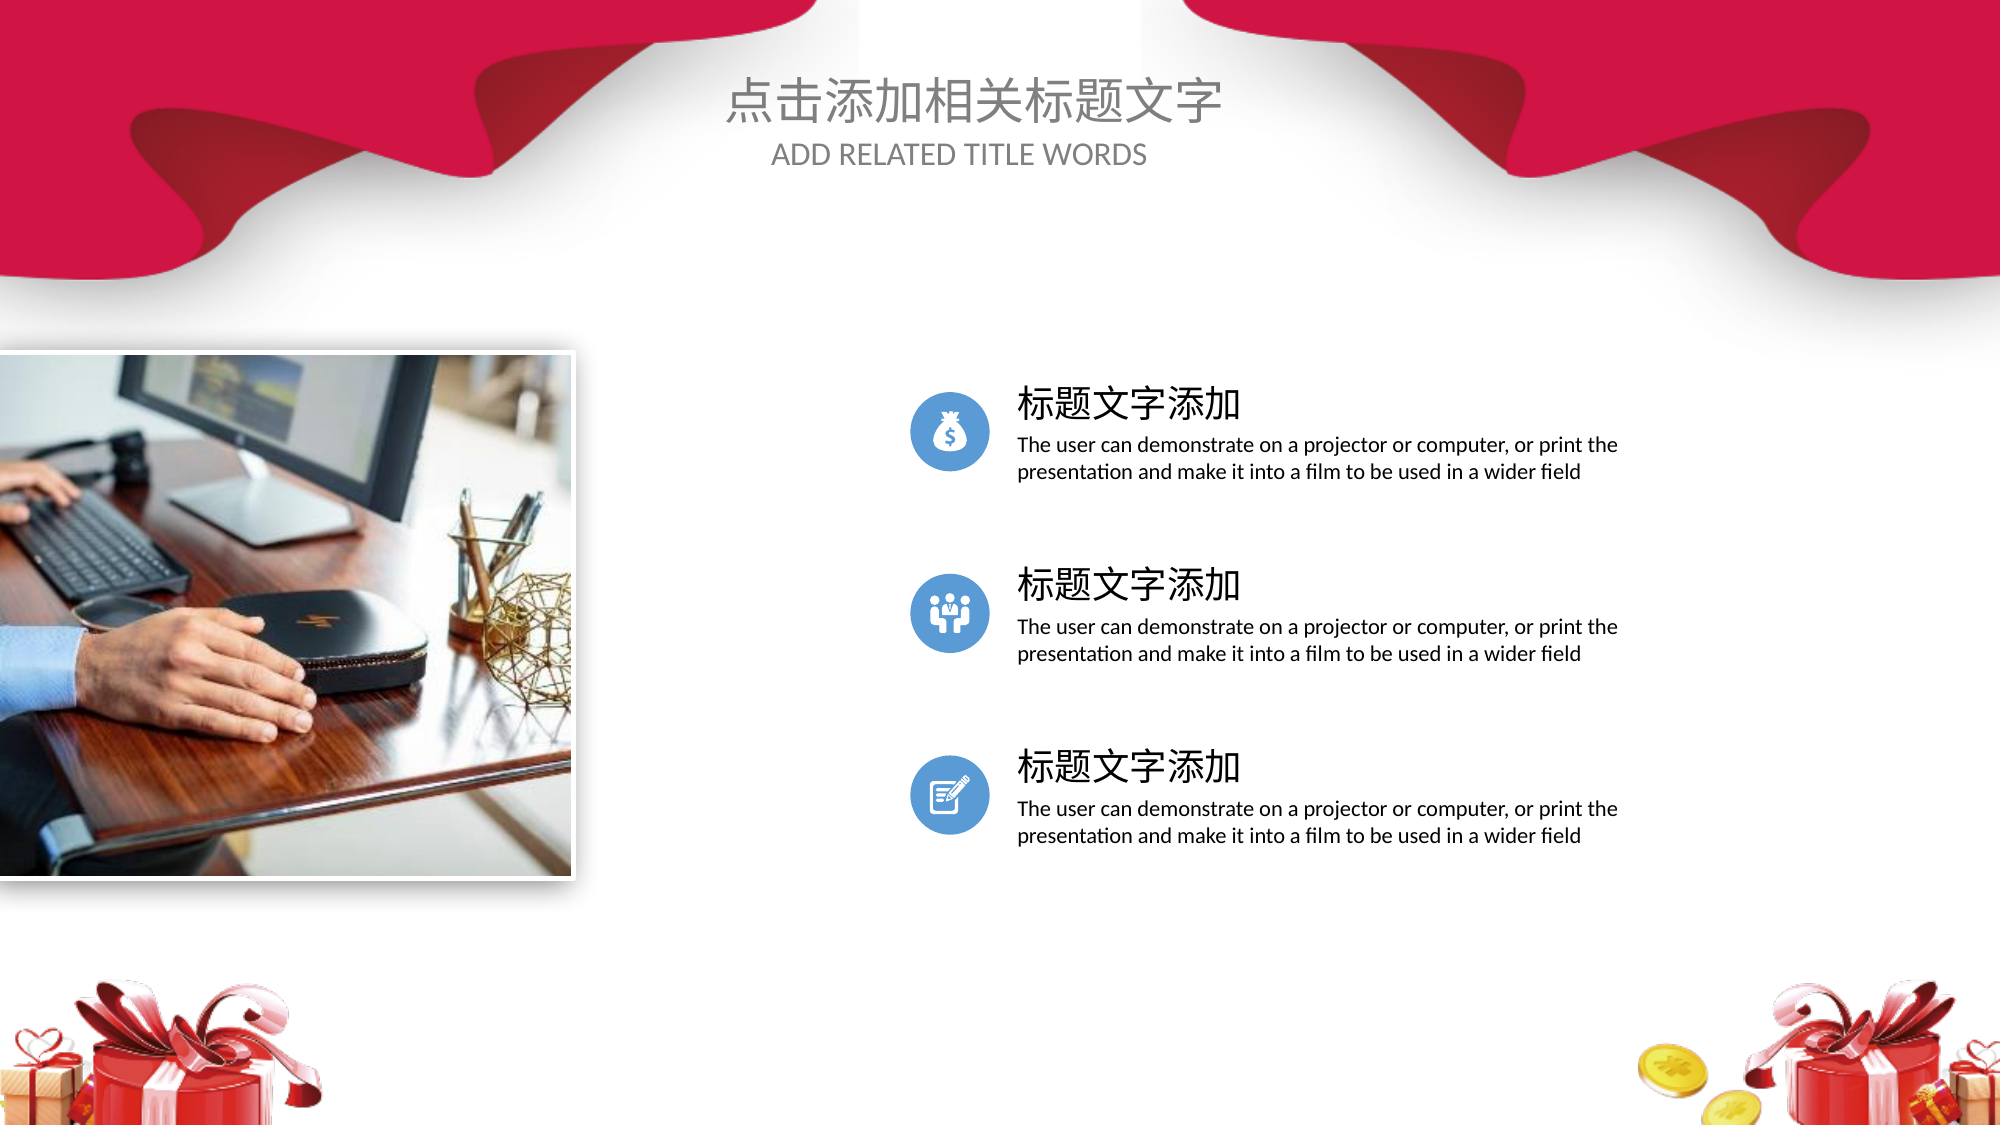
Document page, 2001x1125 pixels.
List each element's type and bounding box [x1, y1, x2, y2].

picture [0, 354, 571, 877]
picture [1141, 0, 2000, 374]
text_box [910, 372, 1705, 493]
text_box [910, 735, 1733, 857]
text_box [910, 553, 1733, 675]
picture [0, 0, 859, 374]
picture [1638, 979, 2000, 1125]
picture [0, 979, 323, 1125]
